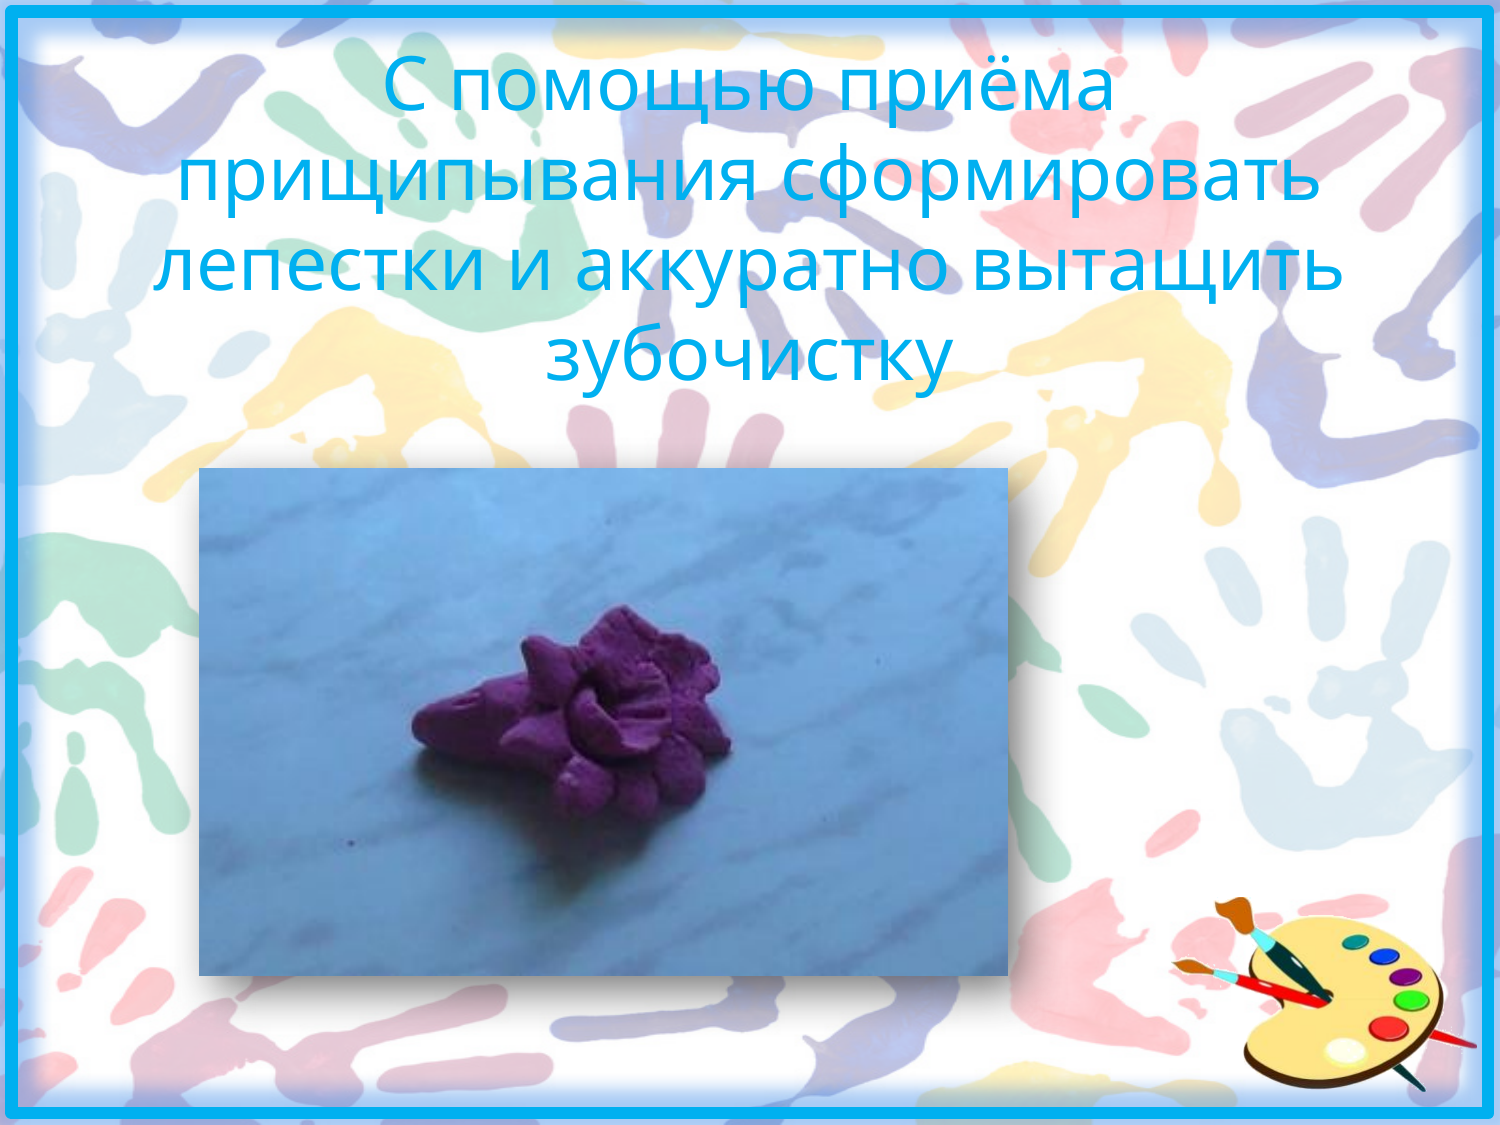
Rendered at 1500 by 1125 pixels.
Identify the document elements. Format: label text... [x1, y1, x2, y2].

picture [198, 468, 1008, 977]
title С помощью приёма прищипывания сформировать лепестки и аккуратно вытащить зубочистку [75, 45, 1425, 387]
picture [1171, 897, 1476, 1092]
